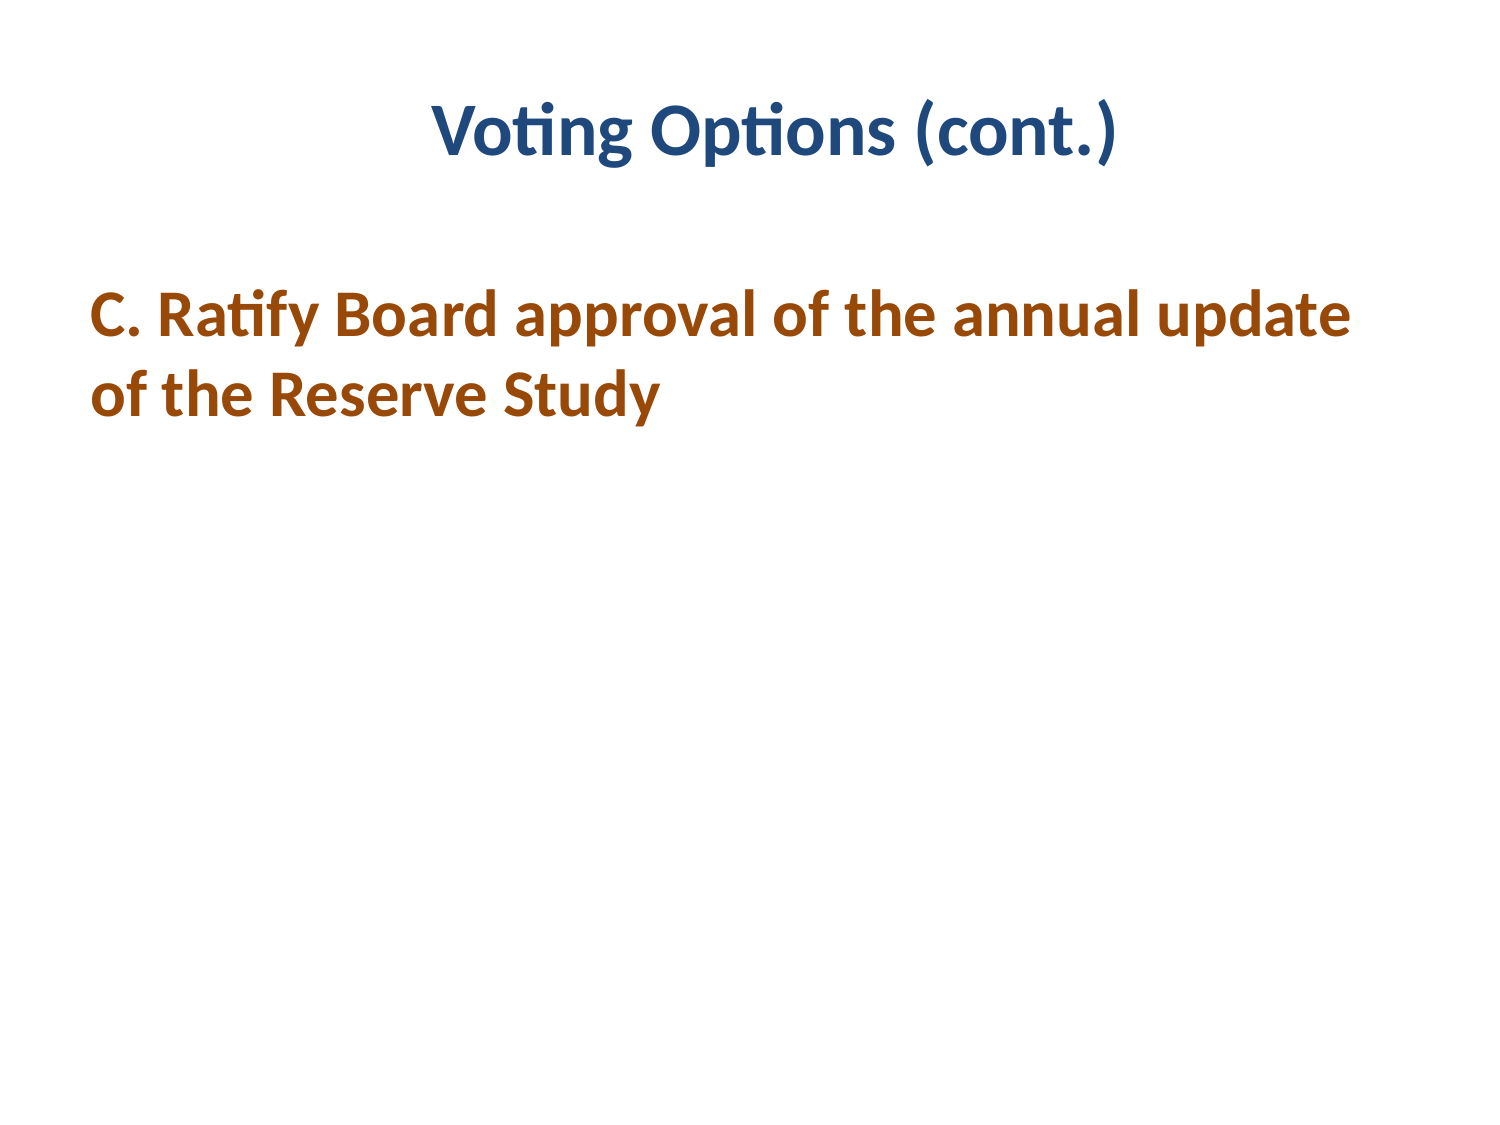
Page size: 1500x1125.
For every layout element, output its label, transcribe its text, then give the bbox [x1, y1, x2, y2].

text_box Voting Options (cont.) [99, 72, 1450, 260]
list C. Ratify Board approval of the annual update of the Reserve Study [75, 262, 1425, 1005]
